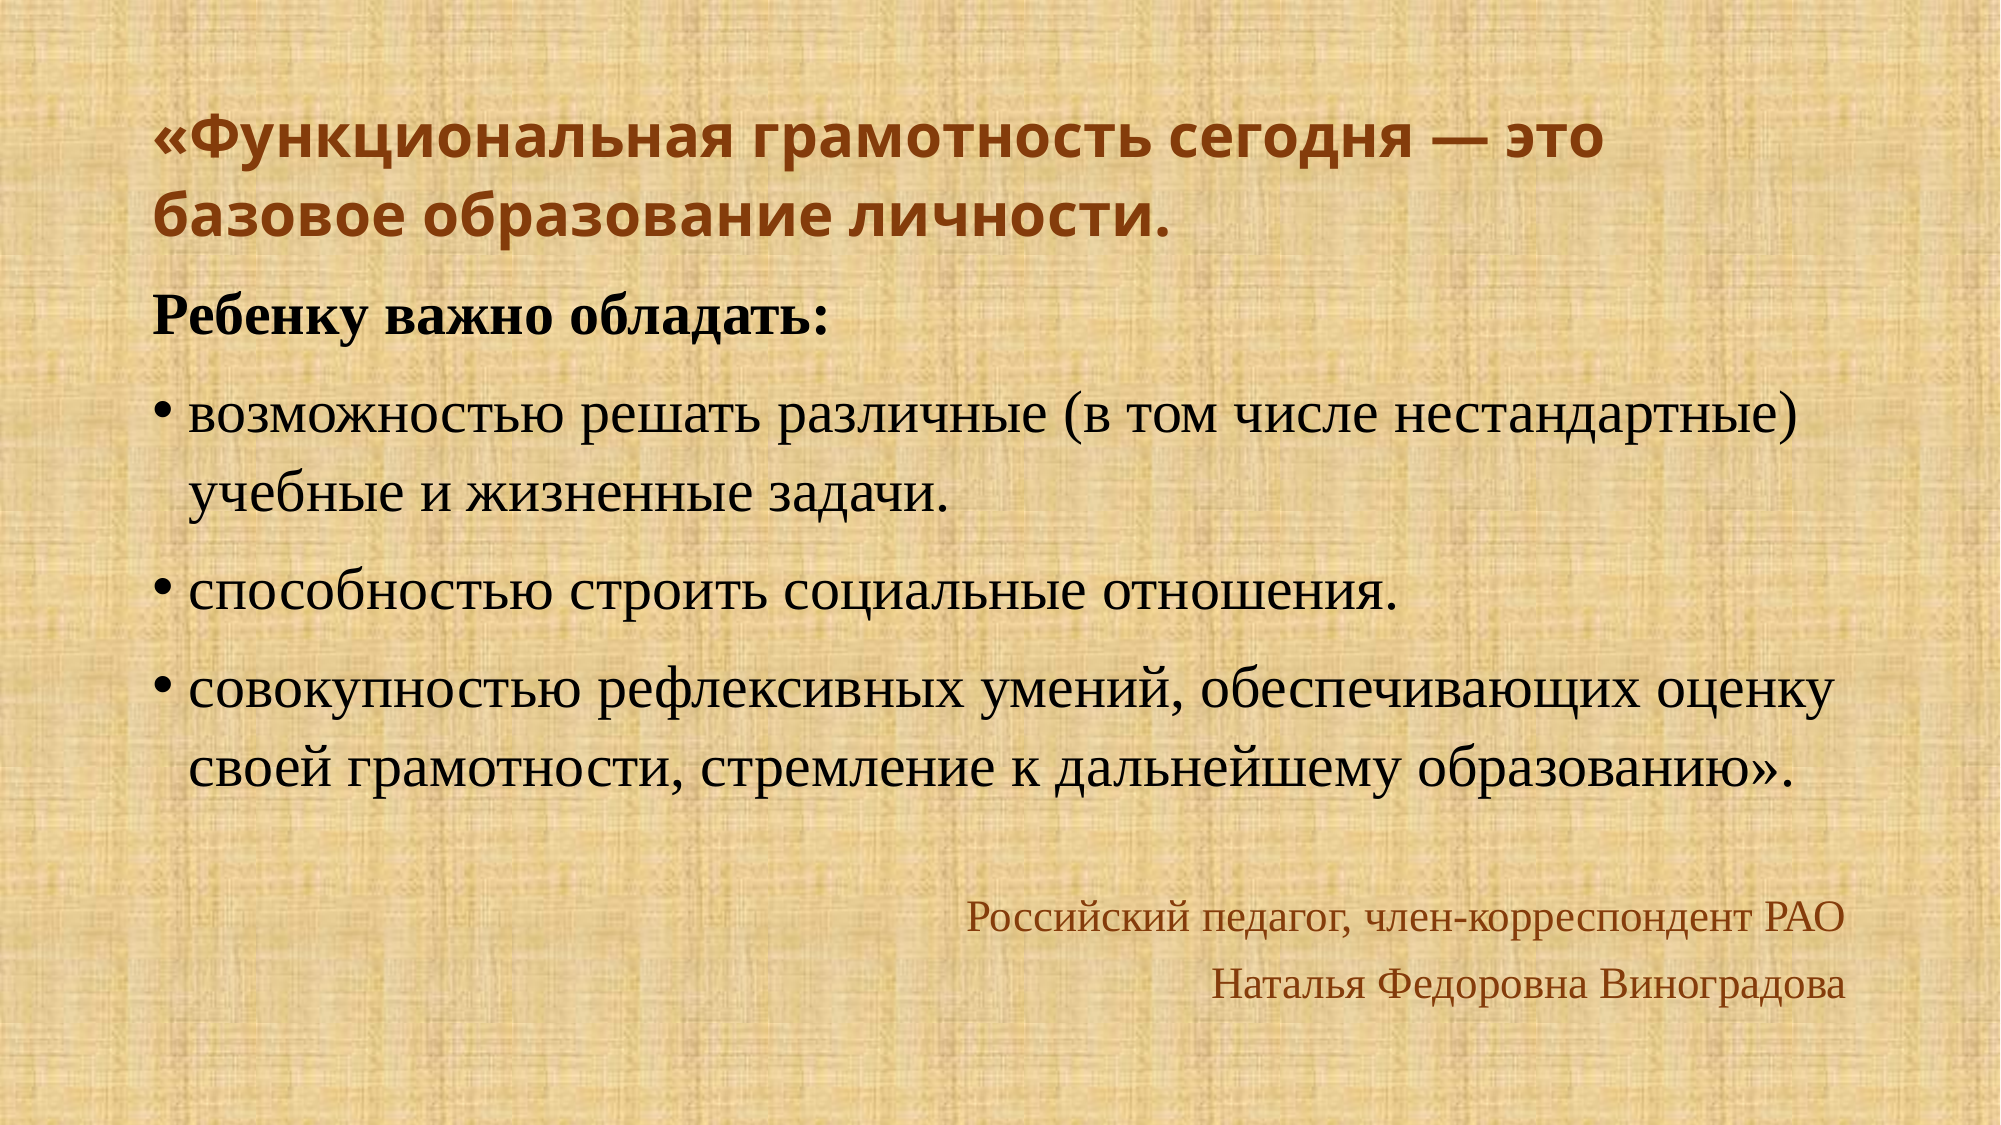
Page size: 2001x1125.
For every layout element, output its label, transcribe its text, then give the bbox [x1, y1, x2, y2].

picture [0, 0, 2001, 1125]
list «Функциональная грамотность сегодня — это базовое образование личности. Ребенку важно обладать: возможностью решать различные (в том числе нестандартные) учебные и жизненные задачи. способностью строить социальные отношения. совокупностью рефлексивных умений, обеспечивающих оценку своей грамотности, стремление к дальнейшему образованию». Российский педагог, член-корреспондент РАО Наталья Федоровна Виноградова [137, 82, 1863, 1075]
